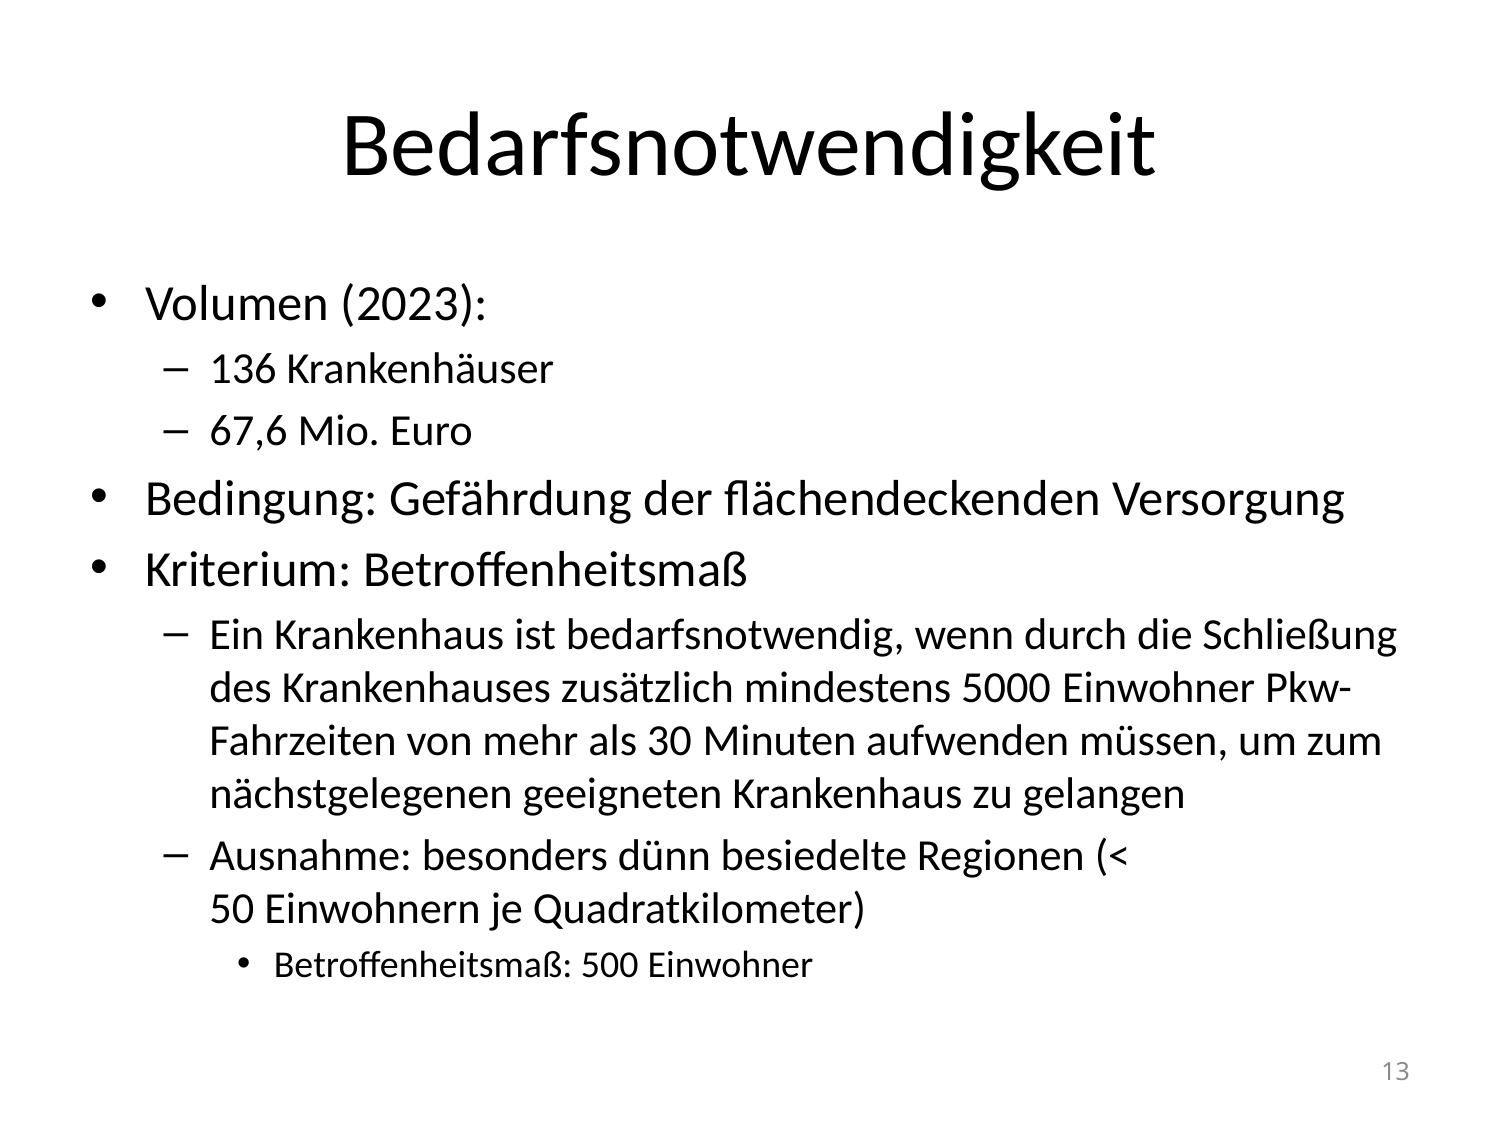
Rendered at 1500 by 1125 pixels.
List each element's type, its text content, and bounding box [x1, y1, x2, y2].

title Bedarfsnotwendigkeit [75, 45, 1425, 233]
list Volumen (2023): 136 Krankenhäuser 67,6 Mio. Euro Bedingung: Gefährdung der flächendeckenden Versorgung Kriterium: Betroffenheitsmaß Ein Krankenhaus ist bedarfsnotwendig, wenn durch die Schließung des Krankenhauses zusätzlich mindestens 5000 Einwohner Pkw-Fahrzeiten von mehr als 30 Minuten aufwenden müssen, um zum nächstgelegenen geeigneten Krankenhaus zu gelangen Ausnahme: besonders dünn besiedelte Regionen (< 50 Einwohnern je Quadratkilometer) Betroffenheitsmaß: 500 Einwohner [75, 262, 1425, 1005]
slide_number 13 [1074, 1042, 1425, 1103]
